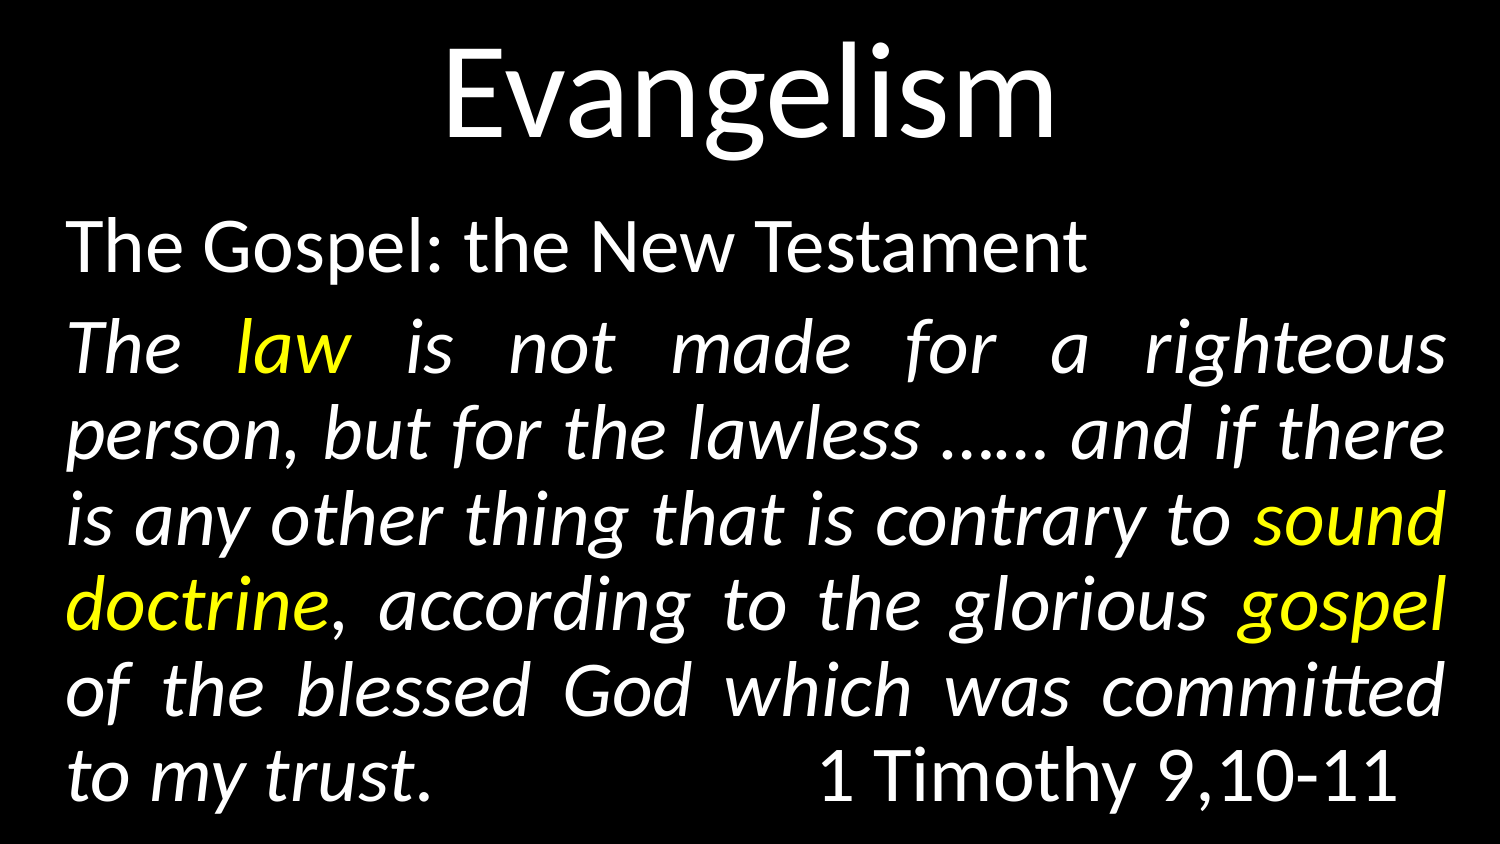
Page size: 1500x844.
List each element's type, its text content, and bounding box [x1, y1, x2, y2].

list The Gospel: the New Testament The law is not made for a righteous person, but for the lawless …… and if there is any other thing that is contrary to sound doctrine, according to the glorious gospel of the blessed God which was committed to my trust. 1 Timothy 9,10-11 [50, 196, 1463, 844]
title Evangelism [1, 3, 1500, 183]
